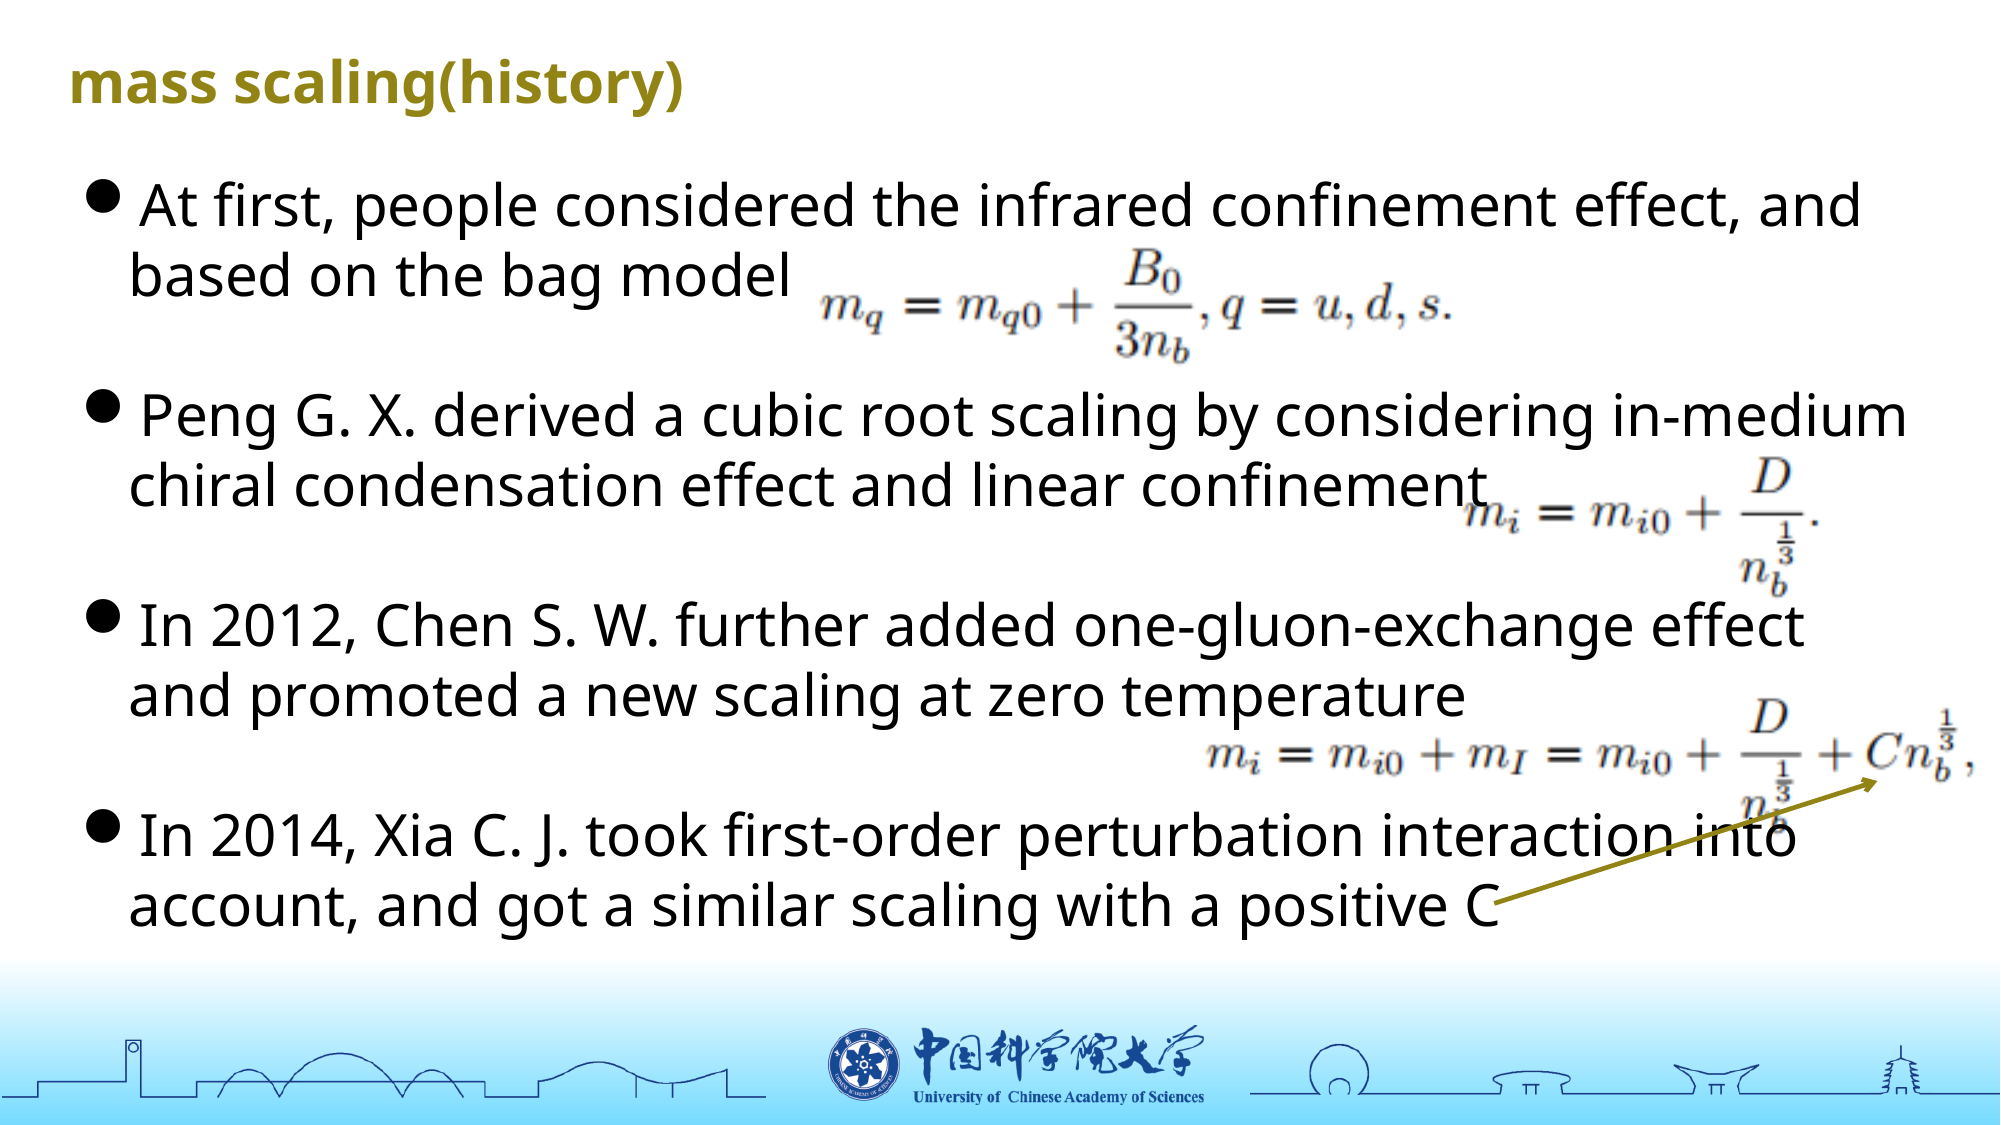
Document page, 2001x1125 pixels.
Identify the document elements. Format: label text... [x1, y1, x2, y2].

picture [2, 1029, 766, 1106]
text_box At first, people considered the infrared confinement effect, and based on the bag model Peng G. X. derived a cubic root scaling by considering in-medium chiral condensation effect and linear confinement In 2012, Chen S. W. further added one-gluon-exchange effect and promoted a new scaling at zero temperature In 2014, Xia C. J. took first-order perturbation interaction into account, and got a similar scaling with a positive C [66, 160, 1934, 1016]
picture [1250, 1028, 2000, 1103]
picture [800, 244, 1477, 372]
picture [1425, 445, 1859, 613]
text_box mass scaling(history) [38, 37, 1511, 123]
picture [828, 1025, 1204, 1105]
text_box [1494, 780, 1878, 904]
picture [1197, 686, 2000, 851]
